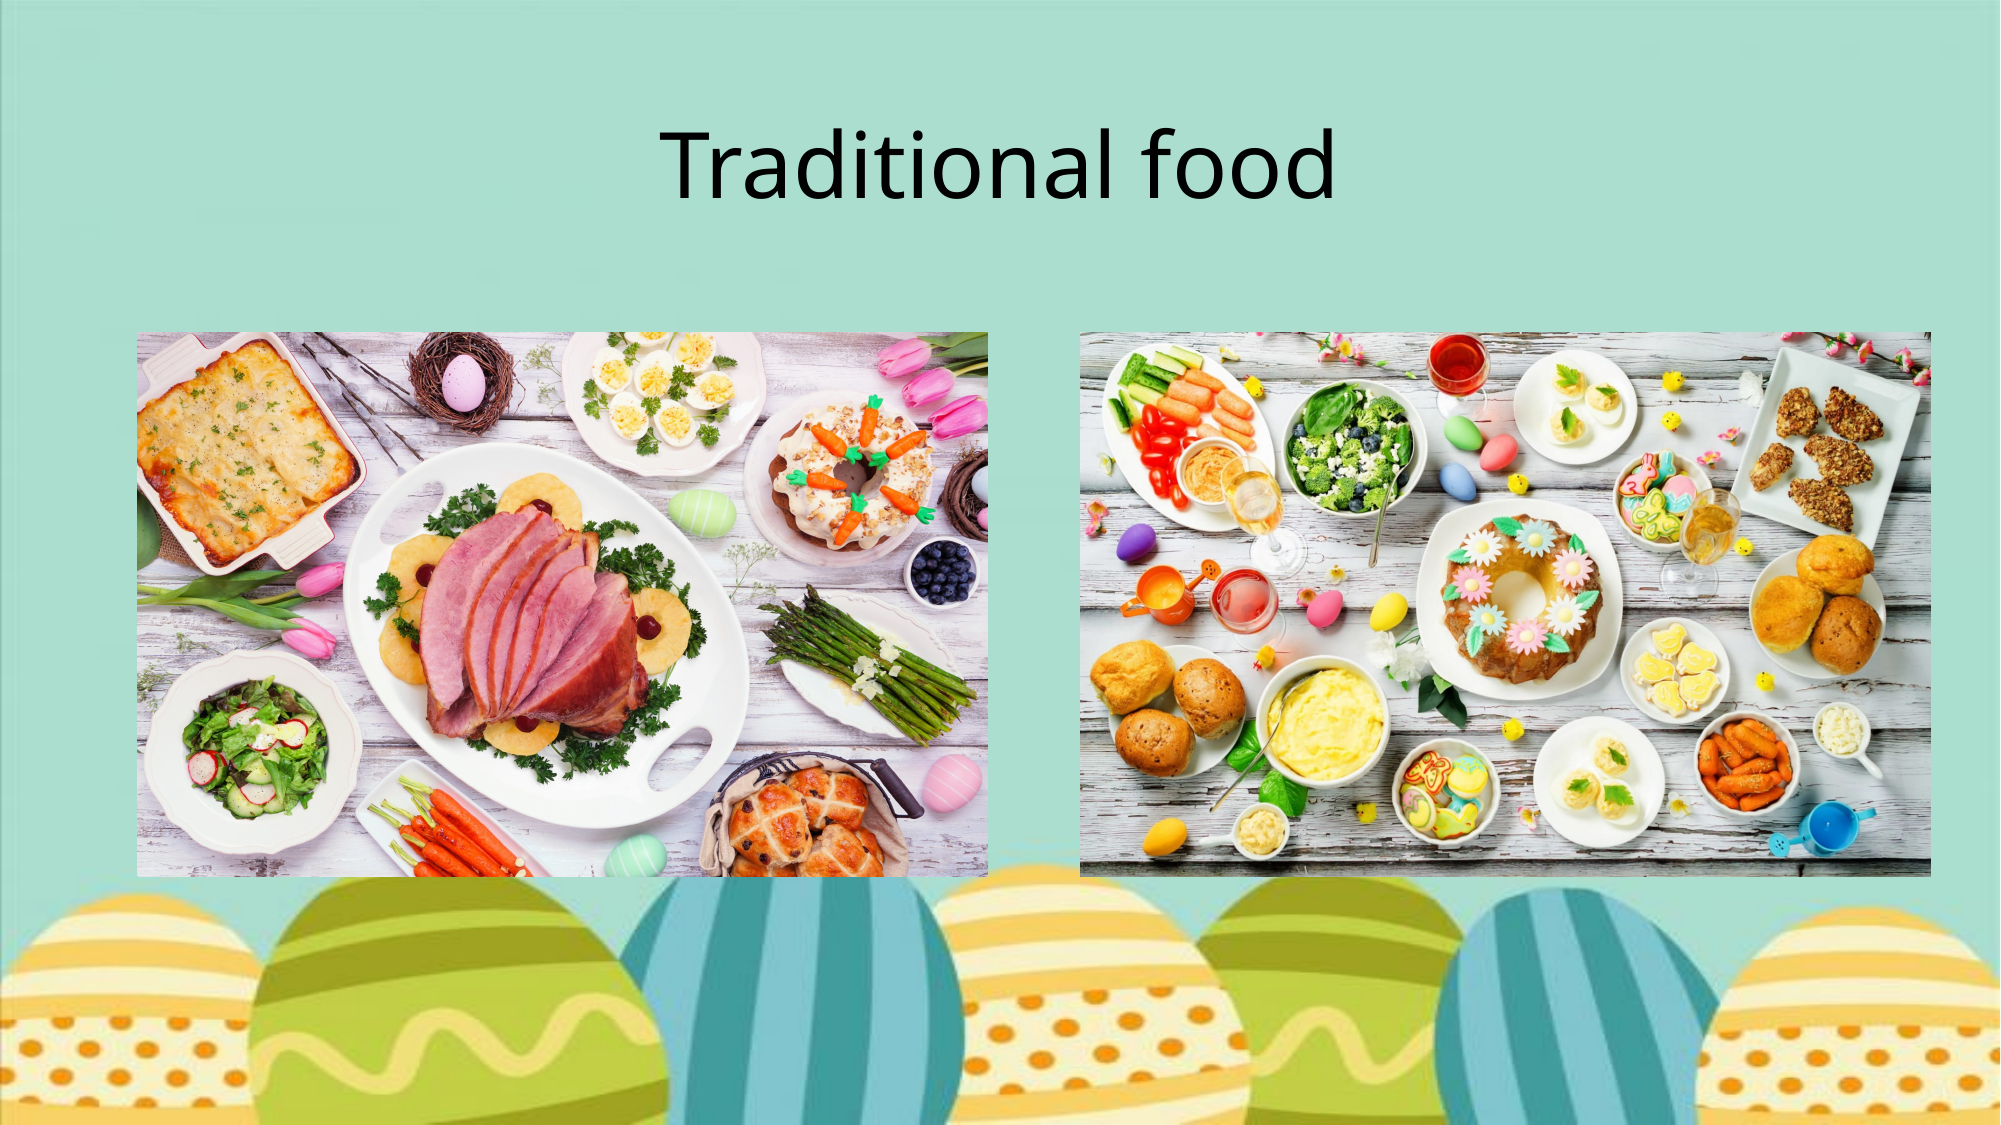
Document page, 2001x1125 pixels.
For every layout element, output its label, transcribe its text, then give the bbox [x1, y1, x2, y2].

title Traditional food [137, 59, 1863, 278]
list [137, 332, 988, 877]
picture [0, 0, 2001, 1125]
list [1080, 332, 1931, 877]
